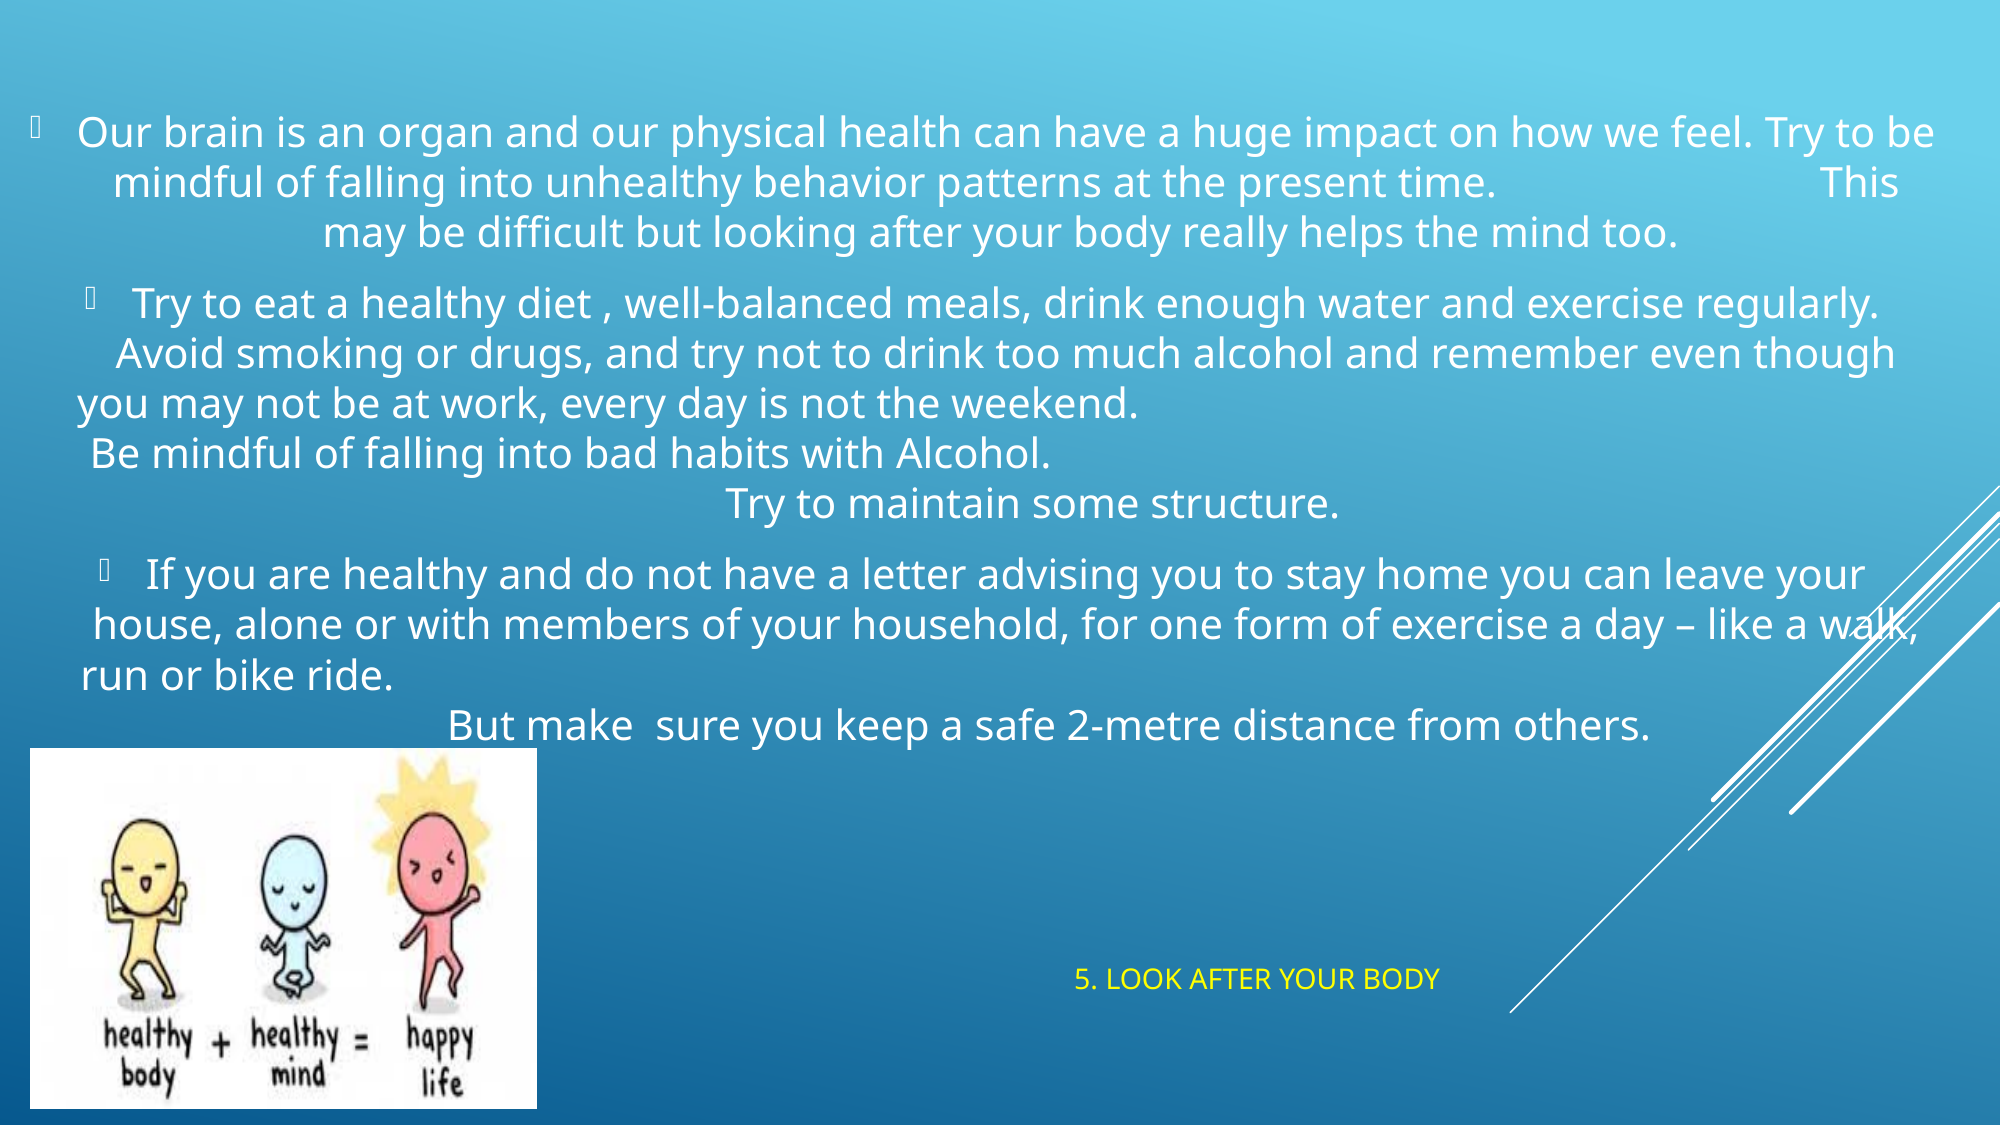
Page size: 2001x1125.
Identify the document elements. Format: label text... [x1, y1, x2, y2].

picture [30, 748, 537, 1109]
list Our brain is an organ and our physical health can have a huge impact on how we feel. Try to be mindful of falling into unhealthy behavior patterns at the present time. This may be difficult but looking after your body really helps the mind too. Try to eat a healthy diet , well-balanced meals, drink enough water and exercise regularly. Avoid smoking or drugs, and try not to drink too much alcohol and remember even though you may not be at work, every day is not the weekend. Be mindful of falling into bad habits with Alcohol. Try to maintain some structure. If you are healthy and do not have a letter advising you to stay home you can leave your house, alone or with members of your household, for one form of exercise a day – like a walk, run or bike ride. But make sure you keep a safe 2-metre distance from others. [14, 43, 1952, 882]
title 5. Look after your body [537, 952, 2000, 1038]
